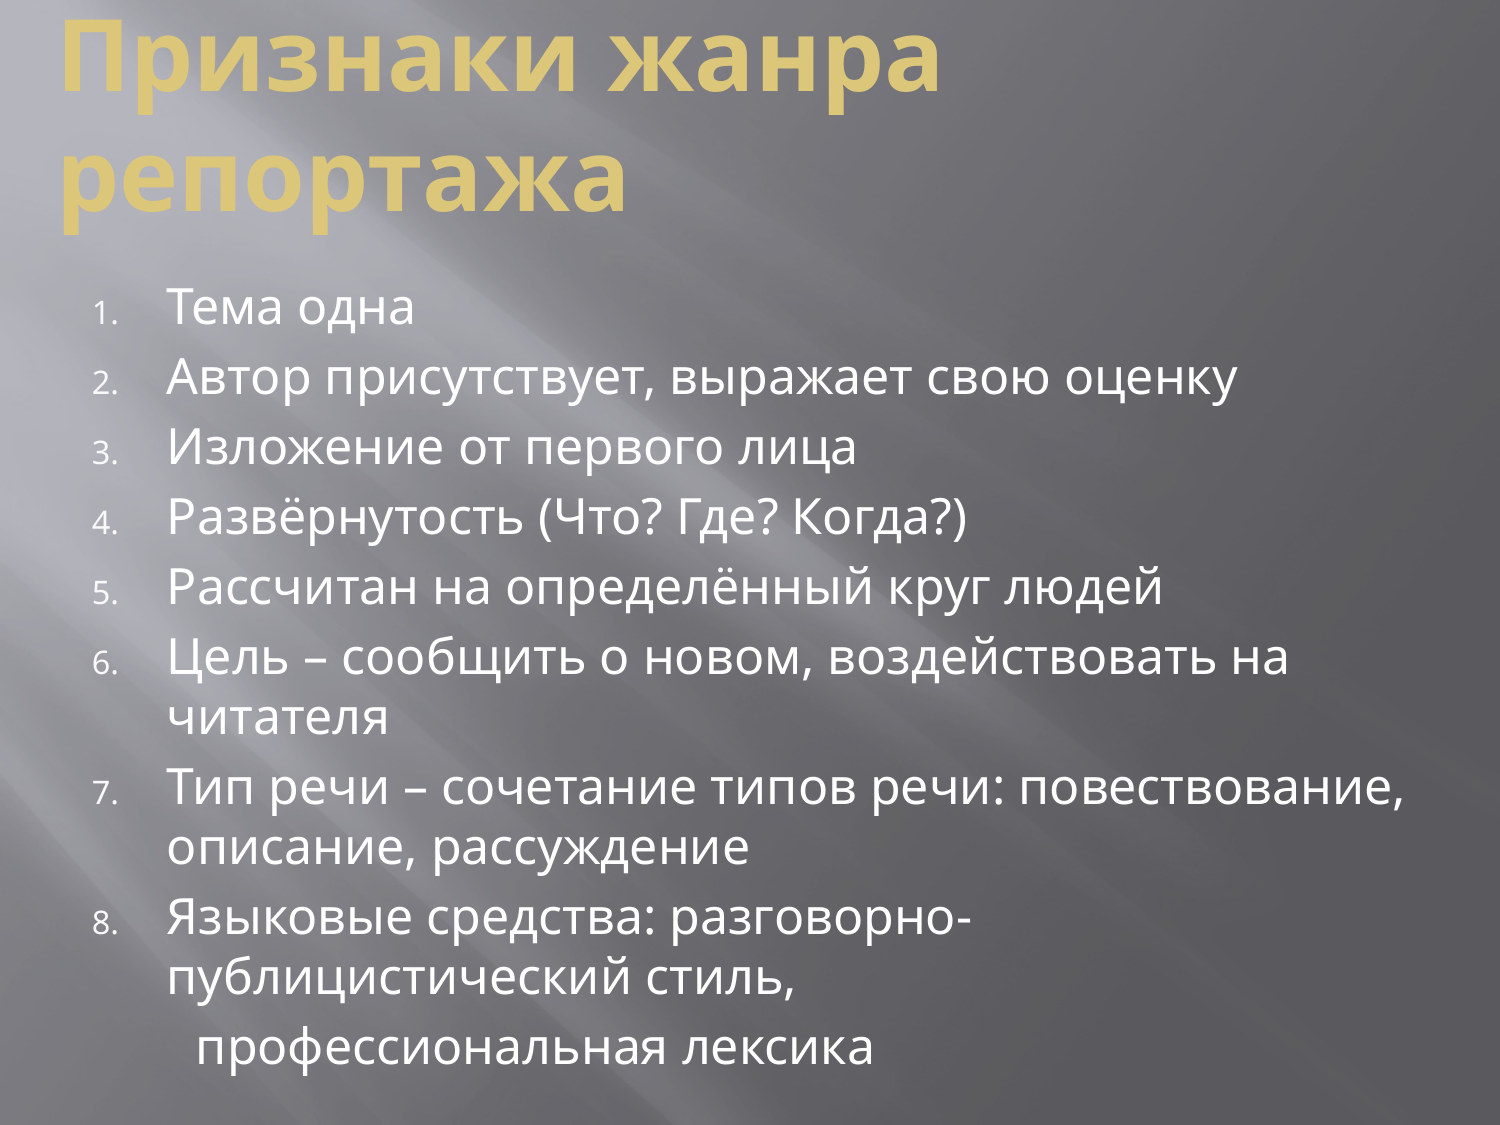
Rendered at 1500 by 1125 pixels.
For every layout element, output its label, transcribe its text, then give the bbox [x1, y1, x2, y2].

list Тема одна Автор присутствует, выражает свою оценку Изложение от первого лица Развёрнутость (Что? Где? Когда?) Рассчитан на определённый круг людей Цель – сообщить о новом, воздействовать на читателя Тип речи – сочетание типов речи: повествование, описание, рассуждение Языковые средства: разговорно-публицистический стиль, профессиональная лексика [64, 266, 1426, 988]
title Признаки жанра репортажа [41, 0, 1500, 232]
